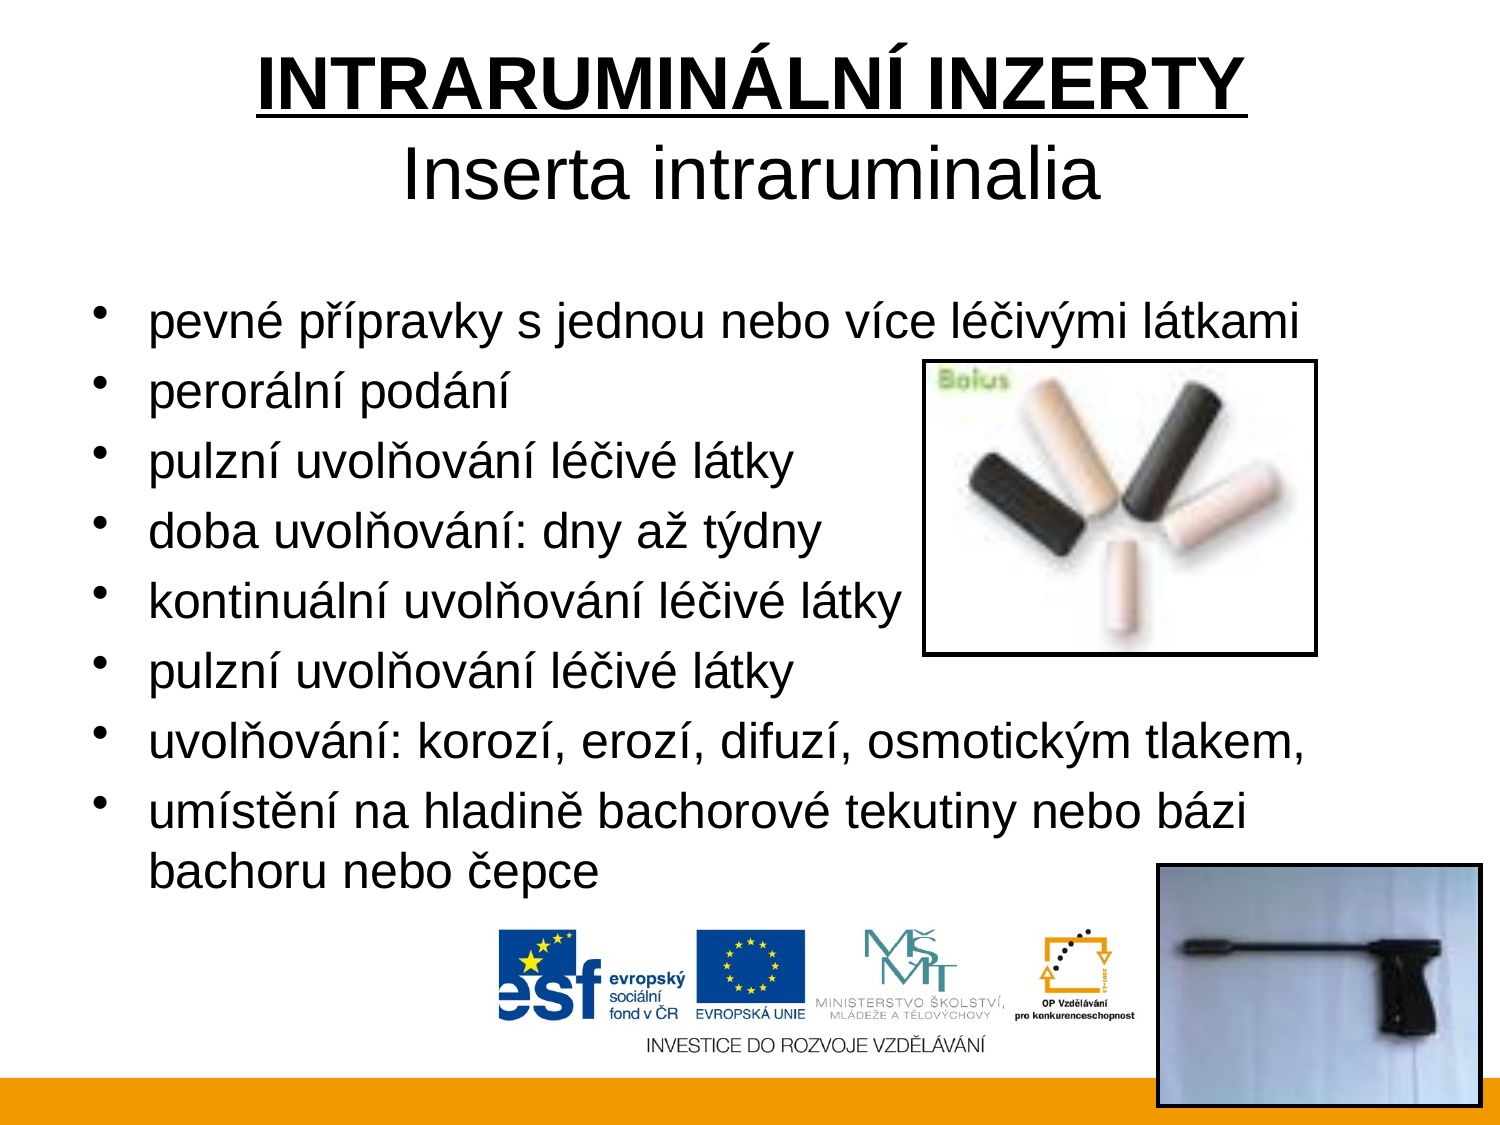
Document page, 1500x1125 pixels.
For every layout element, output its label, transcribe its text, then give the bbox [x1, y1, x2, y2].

picture [925, 363, 1314, 653]
picture [1159, 866, 1479, 1104]
list pevné přípravky s jednou nebo více léčivými látkami perorální podání pulzní uvolňování léčivé látky doba uvolňování: dny až týdny kontinuální uvolňování léčivé látky pulzní uvolňování léčivé látky uvolňování: korozí, erozí, difuzí, osmotickým tlakem, umístění na hladině bachorové tekutiny nebo bázi bachoru nebo čepce [76, 281, 1426, 915]
picture [478, 916, 1155, 1065]
title INTRARUMINÁLNÍ INZERTY Inserta intraruminalia [76, 30, 1428, 219]
